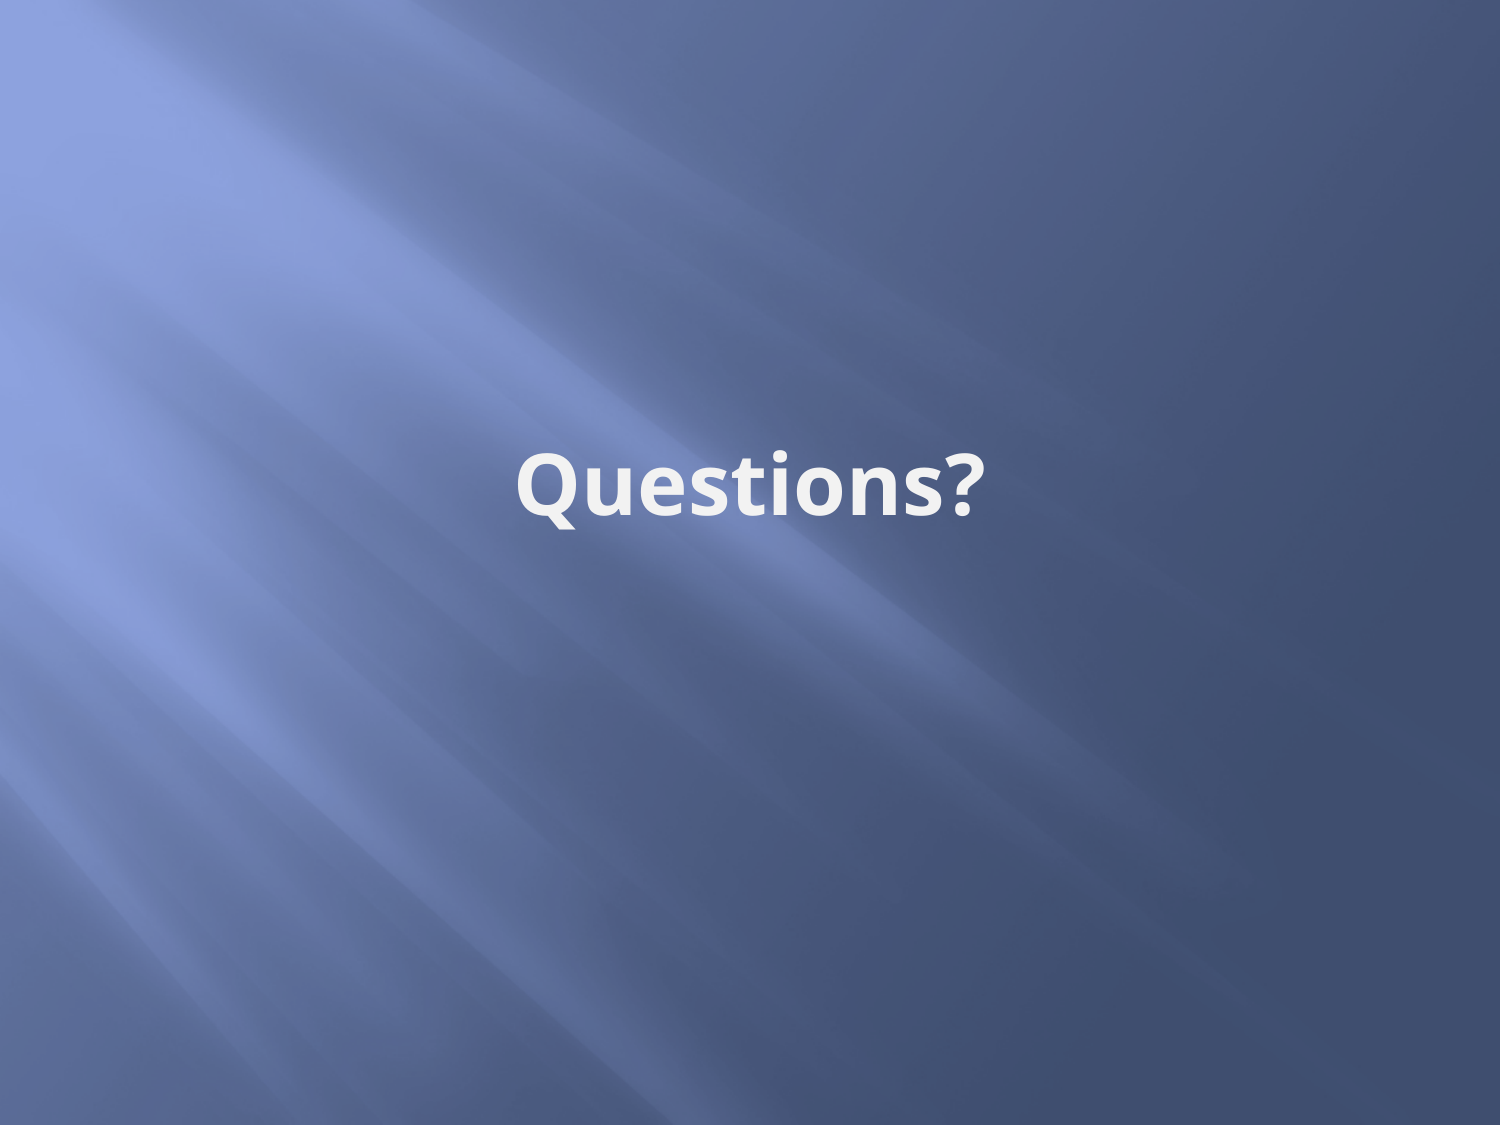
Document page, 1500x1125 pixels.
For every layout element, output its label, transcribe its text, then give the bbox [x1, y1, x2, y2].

title Questions? [75, 387, 1425, 575]
